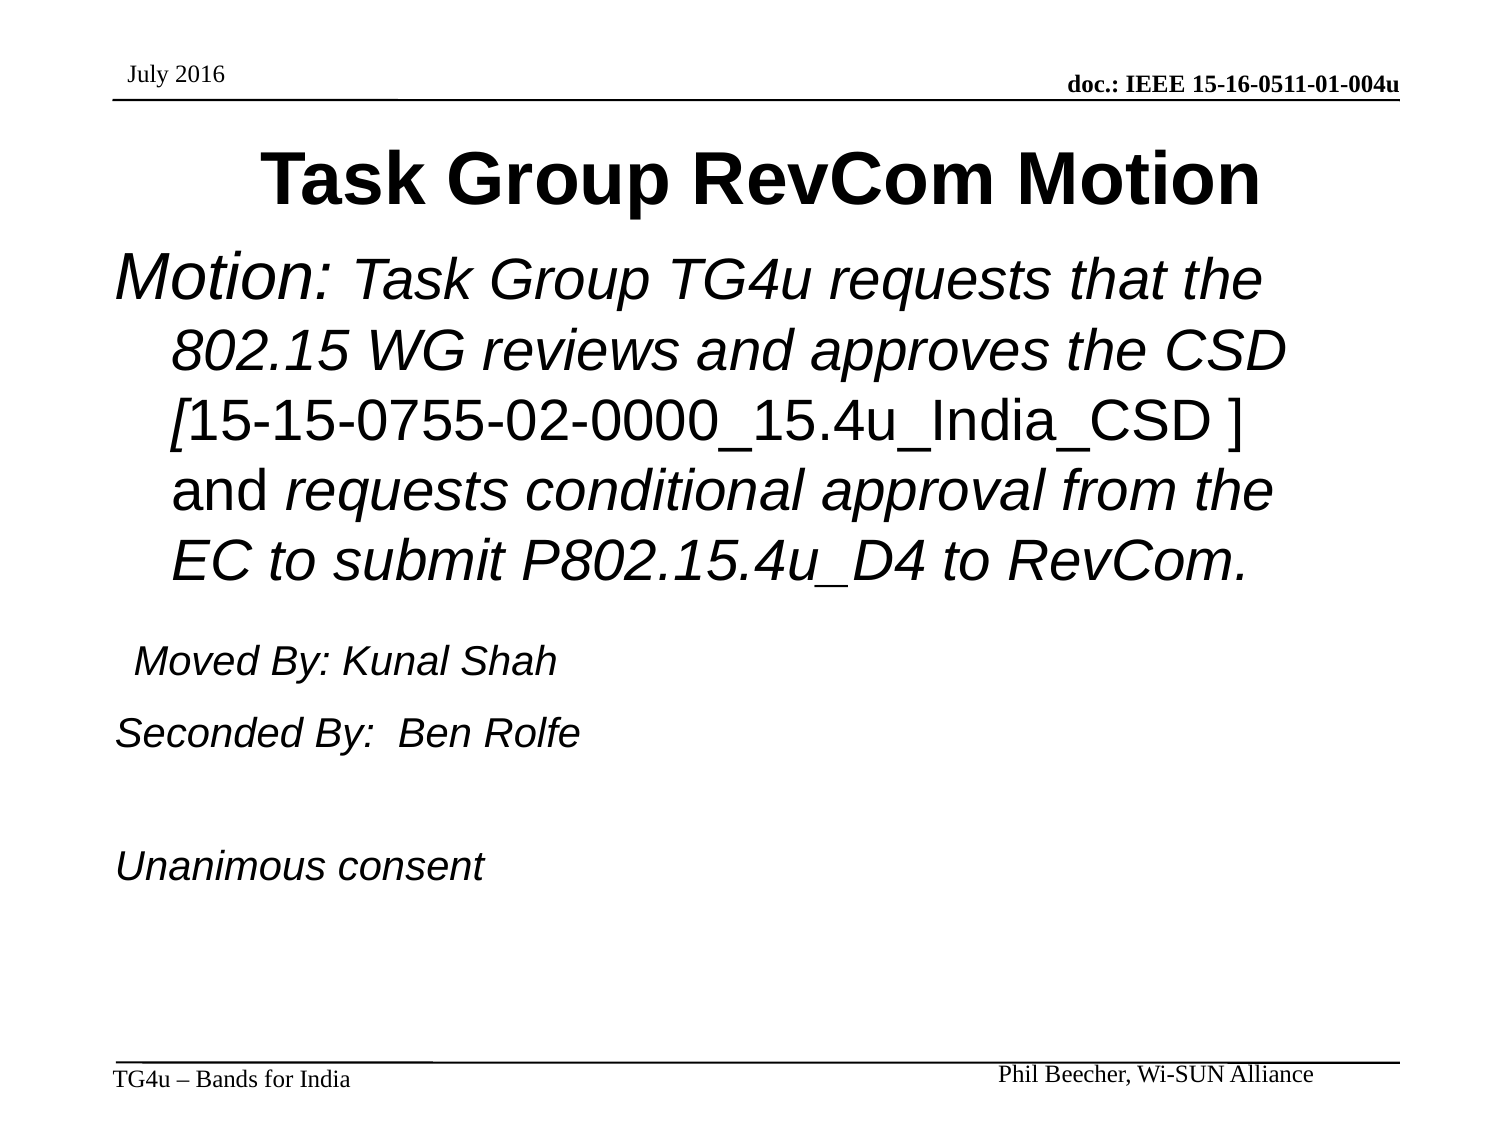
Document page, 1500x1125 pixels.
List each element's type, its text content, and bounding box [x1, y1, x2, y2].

list Motion: Task Group TG4u requests that the 802.15 WG reviews and approves the CSD [15-15-0755-02-0000_15.4u_India_CSD ] and requests conditional approval from the EC to submit P802.15.4u_D4 to RevCom. Moved By: Kunal Shah Seconded By: Ben Rolfe Unanimous consent [99, 224, 1374, 1024]
title Task Group RevCom Motion [125, 112, 1399, 237]
